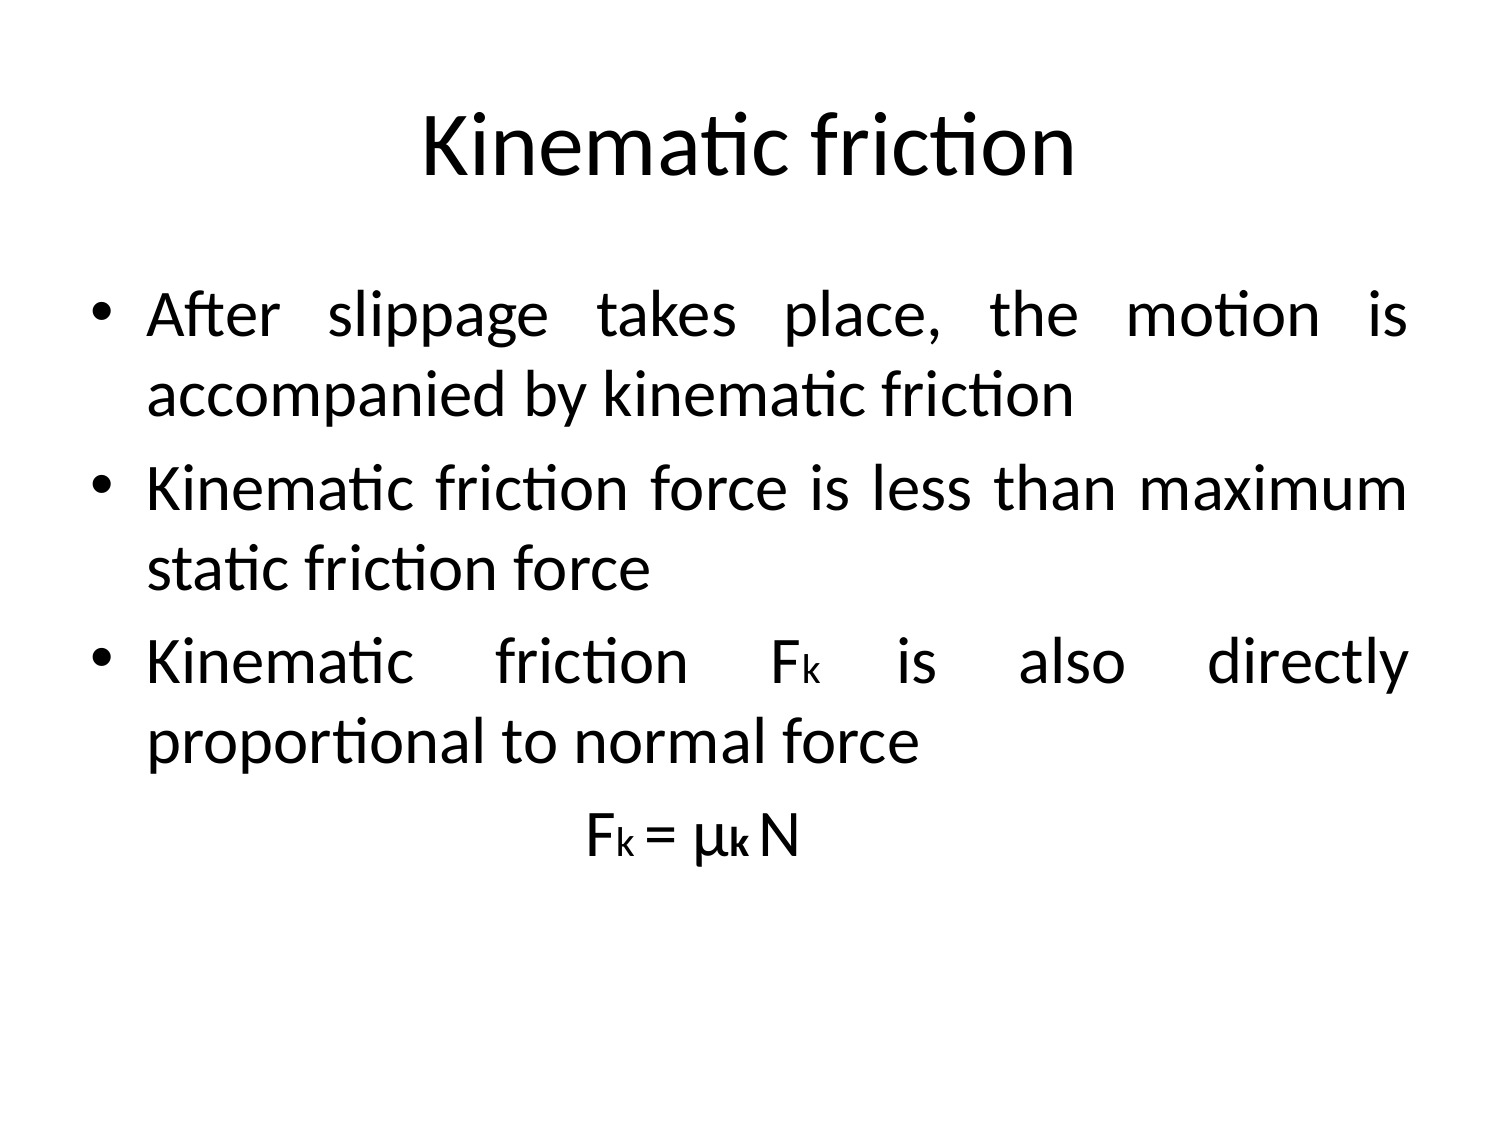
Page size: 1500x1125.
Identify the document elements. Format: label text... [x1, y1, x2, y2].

list After slippage takes place, the motion is accompanied by kinematic friction Kinematic friction force is less than maximum static friction force Kinematic friction Fk is also directly proportional to normal force Fk = µk N [75, 262, 1425, 1005]
title Kinematic friction [75, 45, 1425, 233]
